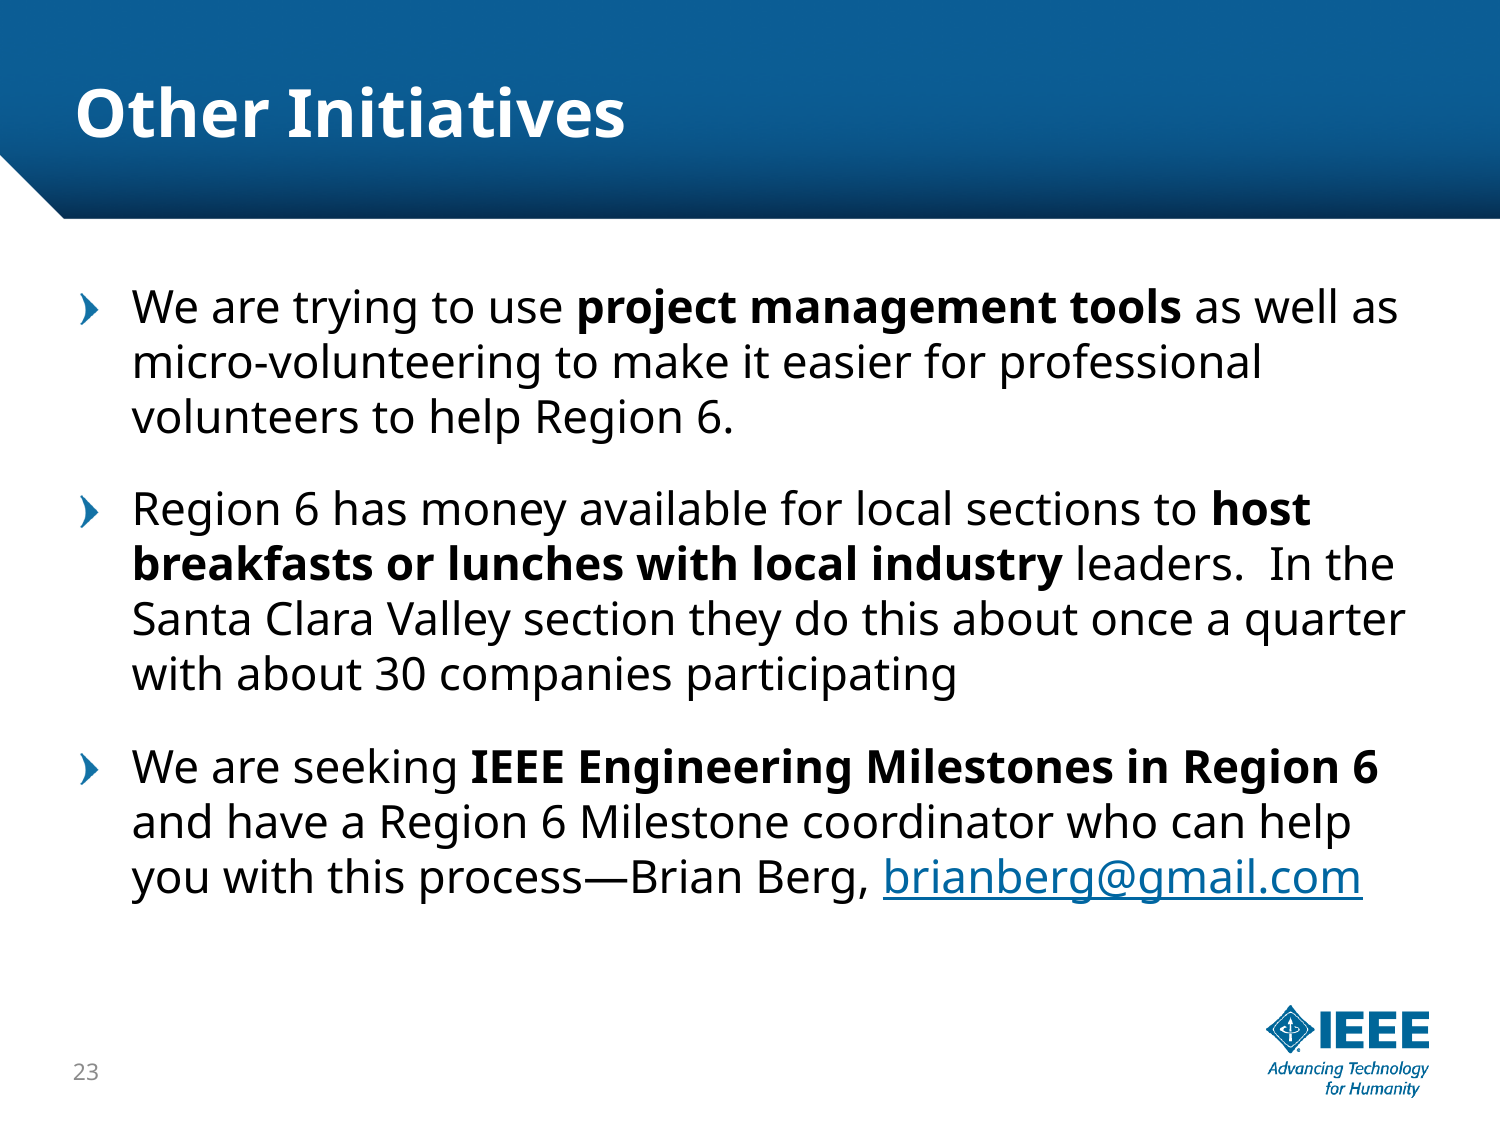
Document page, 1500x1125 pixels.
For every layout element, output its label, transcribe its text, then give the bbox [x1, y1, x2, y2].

slide_number 23 [72, 1042, 132, 1103]
list We are trying to use project management tools as well as micro-volunteering to make it easier for professional volunteers to help Region 6. Region 6 has money available for local sections to host breakfasts or lunches with local industry leaders. In the Santa Clara Valley section they do this about once a quarter with about 30 companies participating We are seeking IEEE Engineering Milestones in Region 6 and have a Region 6 Milestone coordinator who can help you with this process—Brian Berg, brianberg@gmail.com [59, 270, 1426, 990]
title Other Initiatives [59, 22, 1426, 199]
picture [0, 0, 1500, 1125]
